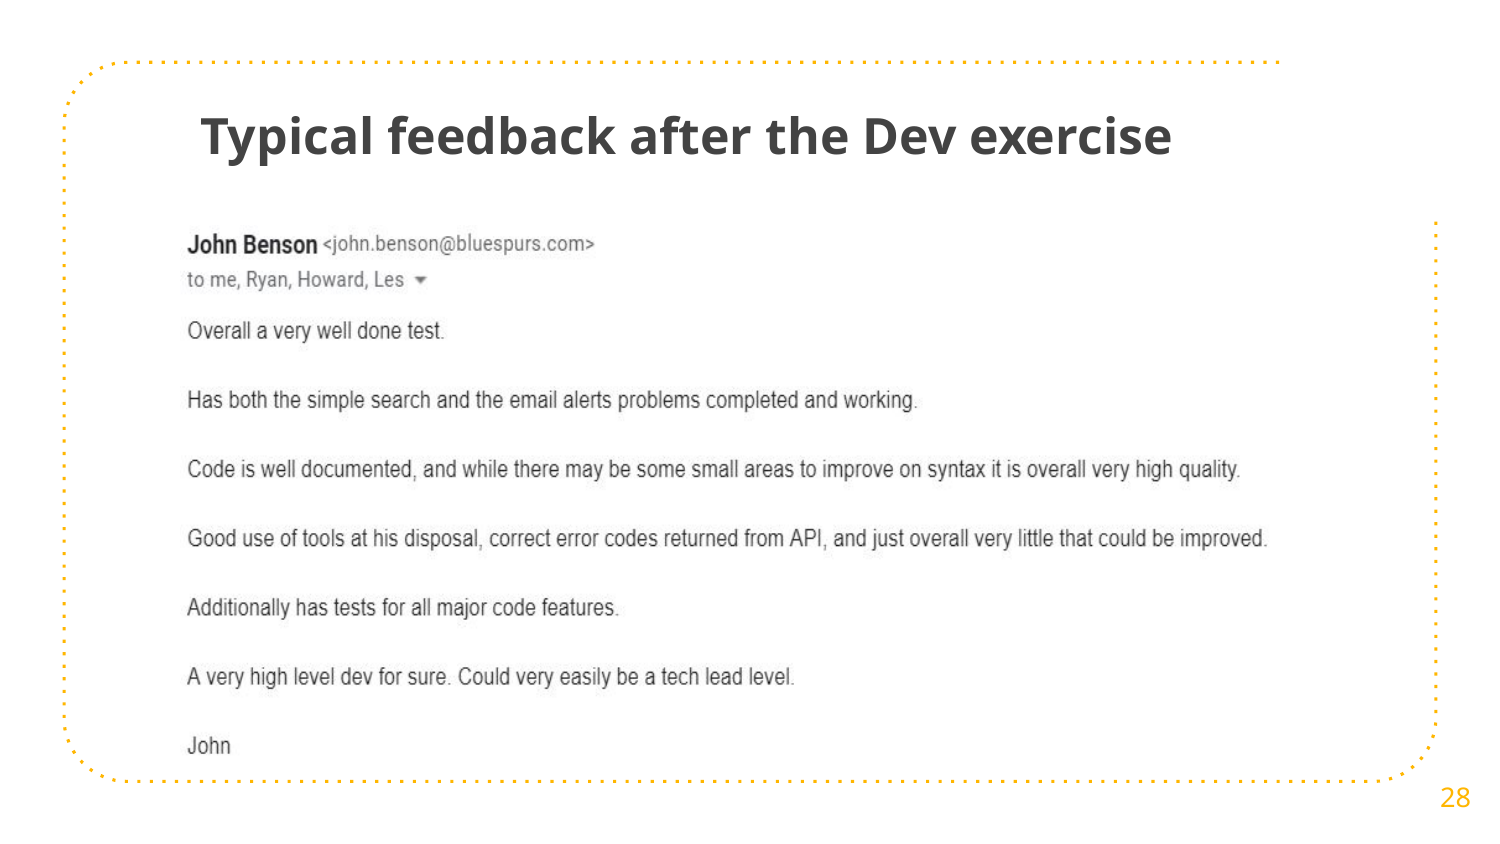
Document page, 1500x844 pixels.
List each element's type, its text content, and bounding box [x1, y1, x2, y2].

text_box Typical feedback after the Dev exercise [185, 89, 1264, 206]
slide_number 28 [1411, 753, 1500, 844]
picture [180, 225, 1320, 768]
